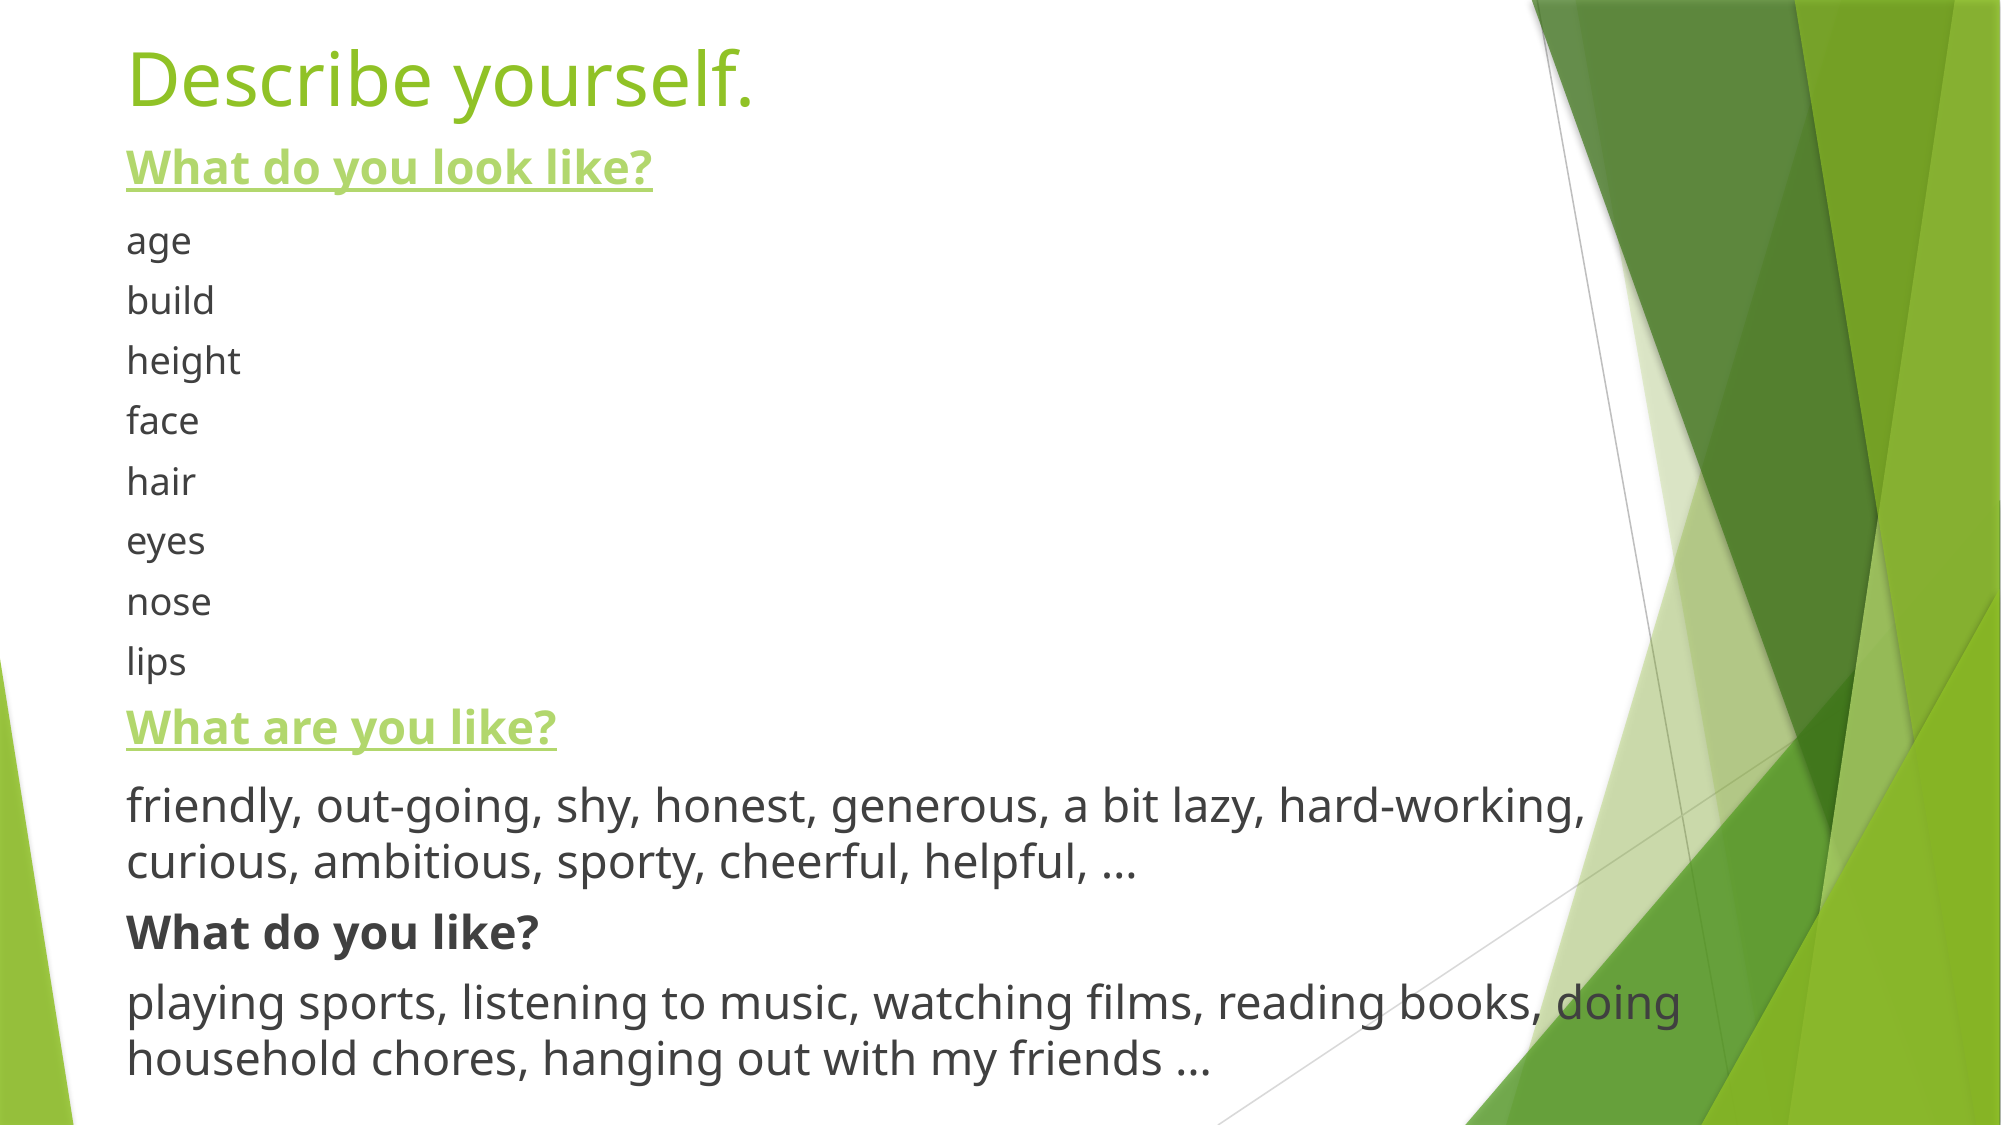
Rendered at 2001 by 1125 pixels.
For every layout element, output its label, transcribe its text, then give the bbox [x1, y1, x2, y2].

title Describe yourself. [111, 24, 1522, 130]
list What do you look like? age build height face hair eyes nose lips What are you like? friendly, out-going, shy, honest, generous, a bit lazy, hard-working, curious, ambitious, sporty, cheerful, helpful, … What do you like? playing sports, listening to music, watching films, reading books, doing household chores, hanging out with my friends … [111, 130, 1775, 1097]
